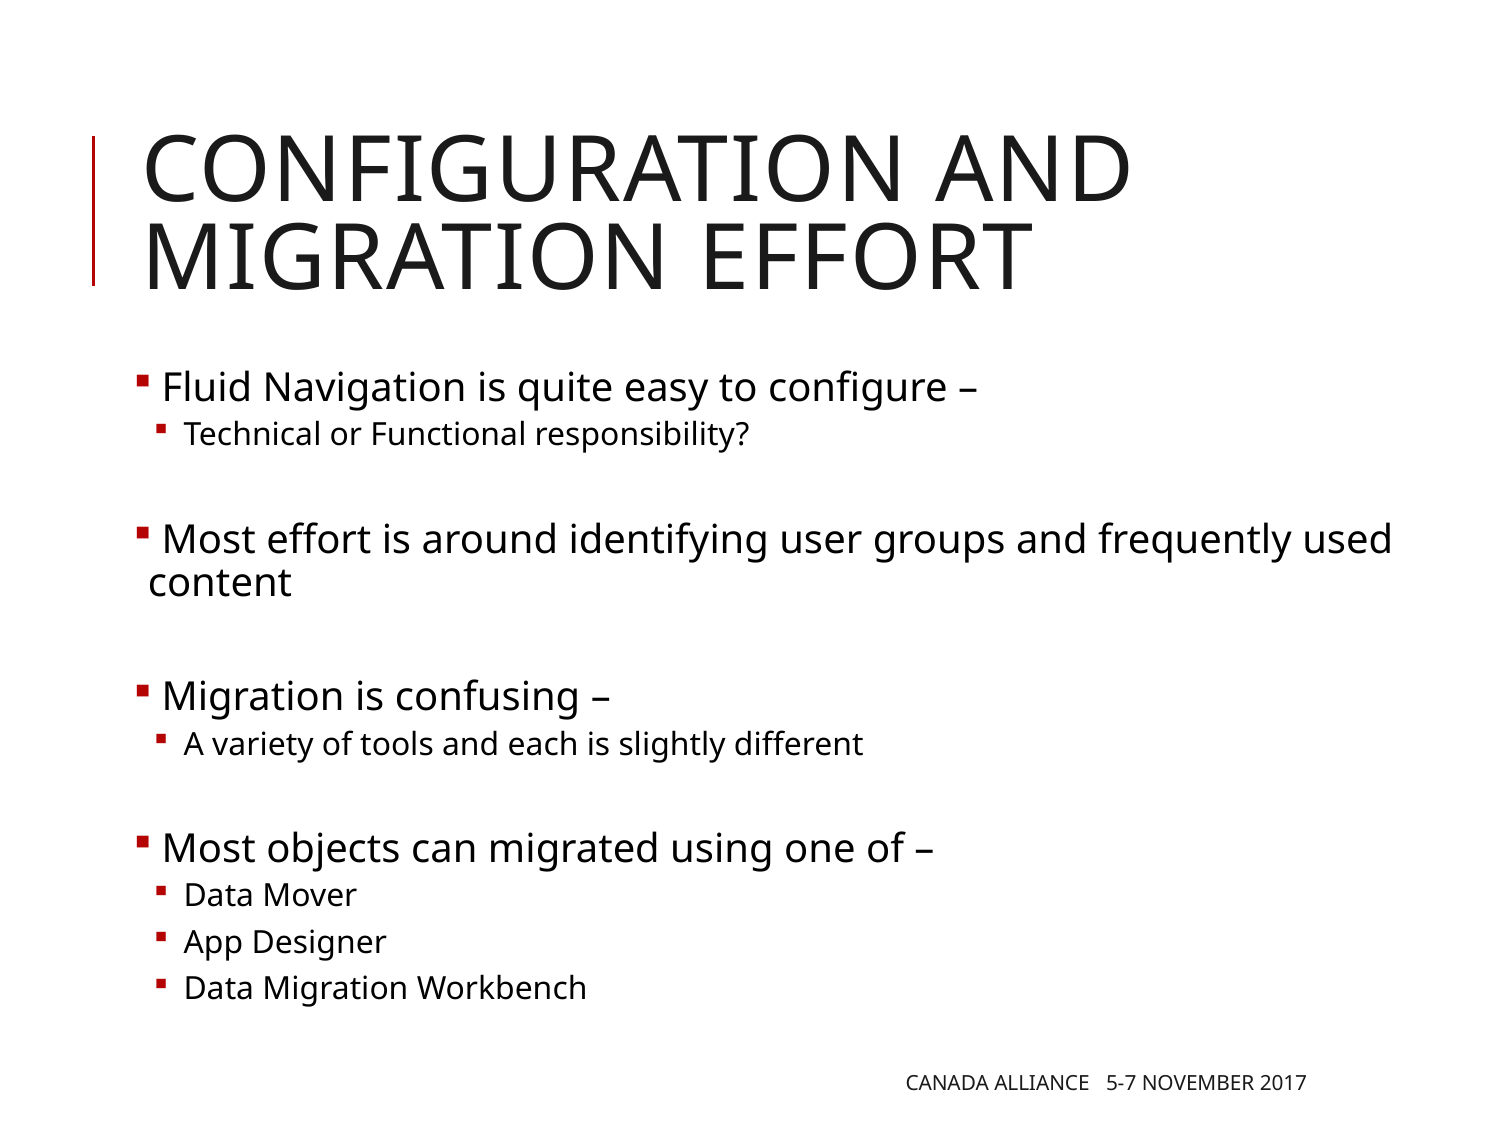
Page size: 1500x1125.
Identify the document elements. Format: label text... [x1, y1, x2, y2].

list Fluid Navigation is quite easy to configure – Technical or Functional responsibility? Most effort is around identifying user groups and frequently used content Migration is confusing – A variety of tools and each is slightly different Most objects can migrated using one of – Data Mover App Designer Data Migration Workbench [126, 359, 1469, 1020]
footer Canada Alliance 5-7 November 2017 [595, 1061, 1322, 1107]
title Configuration and migration Effort [126, 96, 1405, 342]
